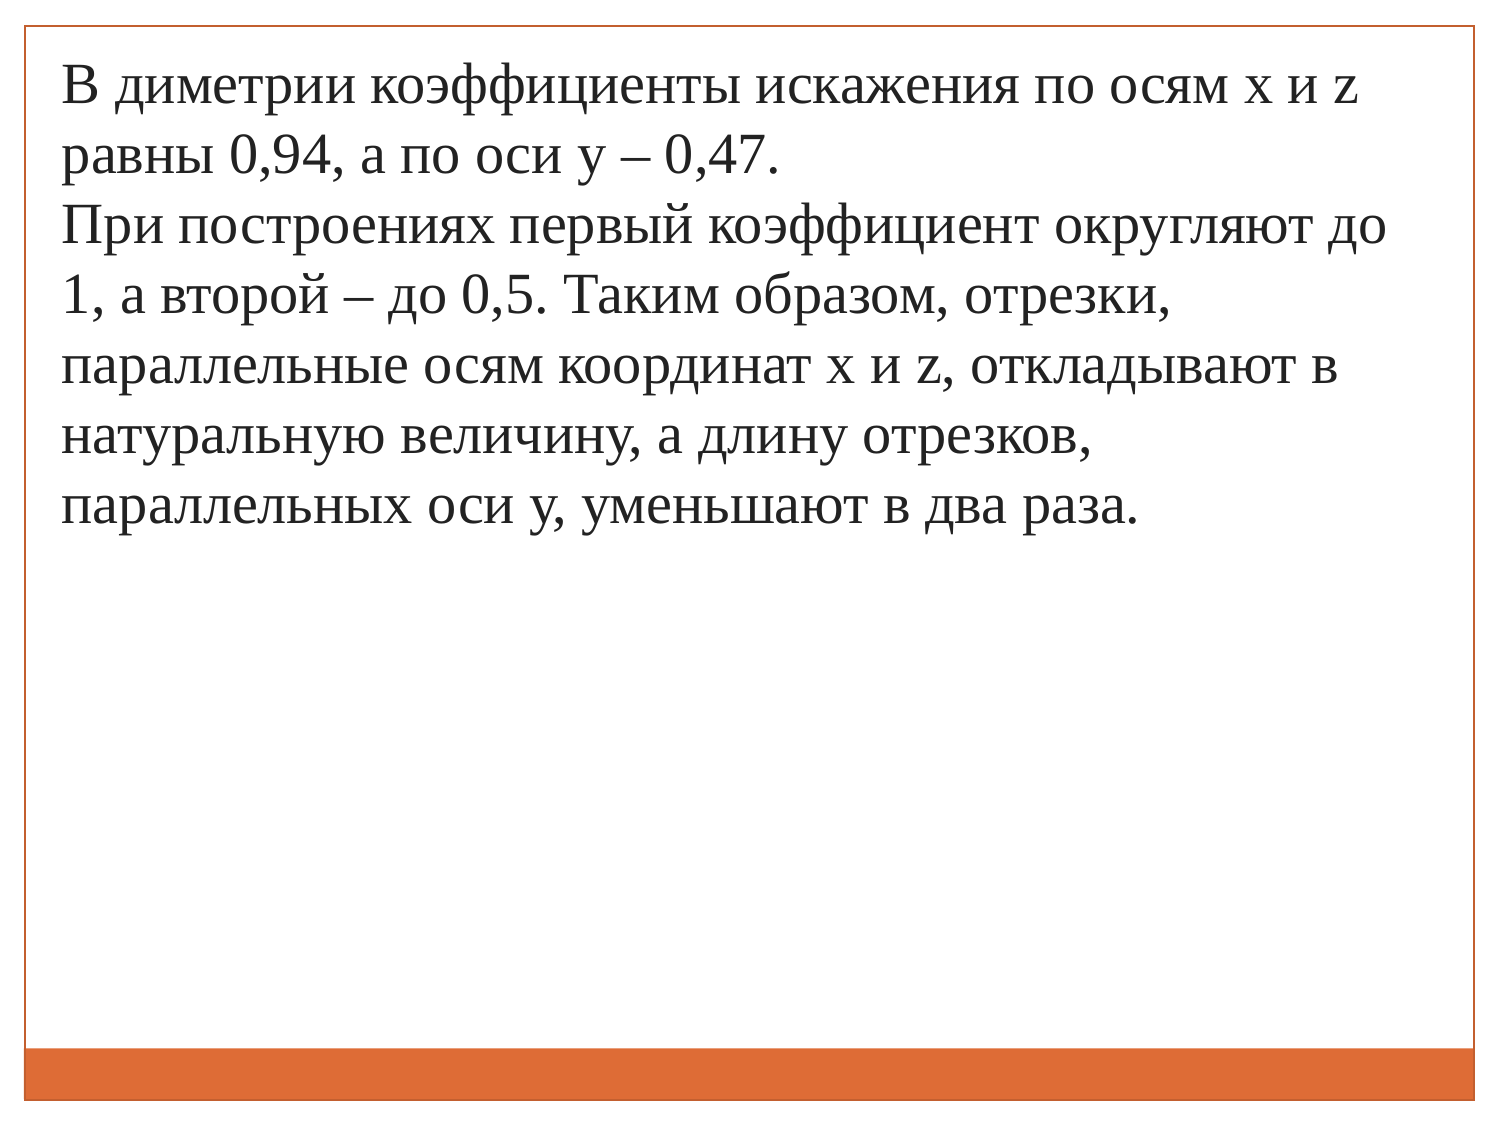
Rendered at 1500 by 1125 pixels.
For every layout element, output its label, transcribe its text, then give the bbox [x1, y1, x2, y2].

text_box В диметрии коэффициенты искажения по осям х и z равны 0,94, а по оси у – 0,47. При построениях первый коэффициент округляют до 1, а второй – до 0,5. Таким образом, отрезки, параллельные осям координат х и z, откладывают в натуральную величину, а длину отрезков, параллельных оси у, уменьшают в два раза. [46, 37, 1442, 543]
